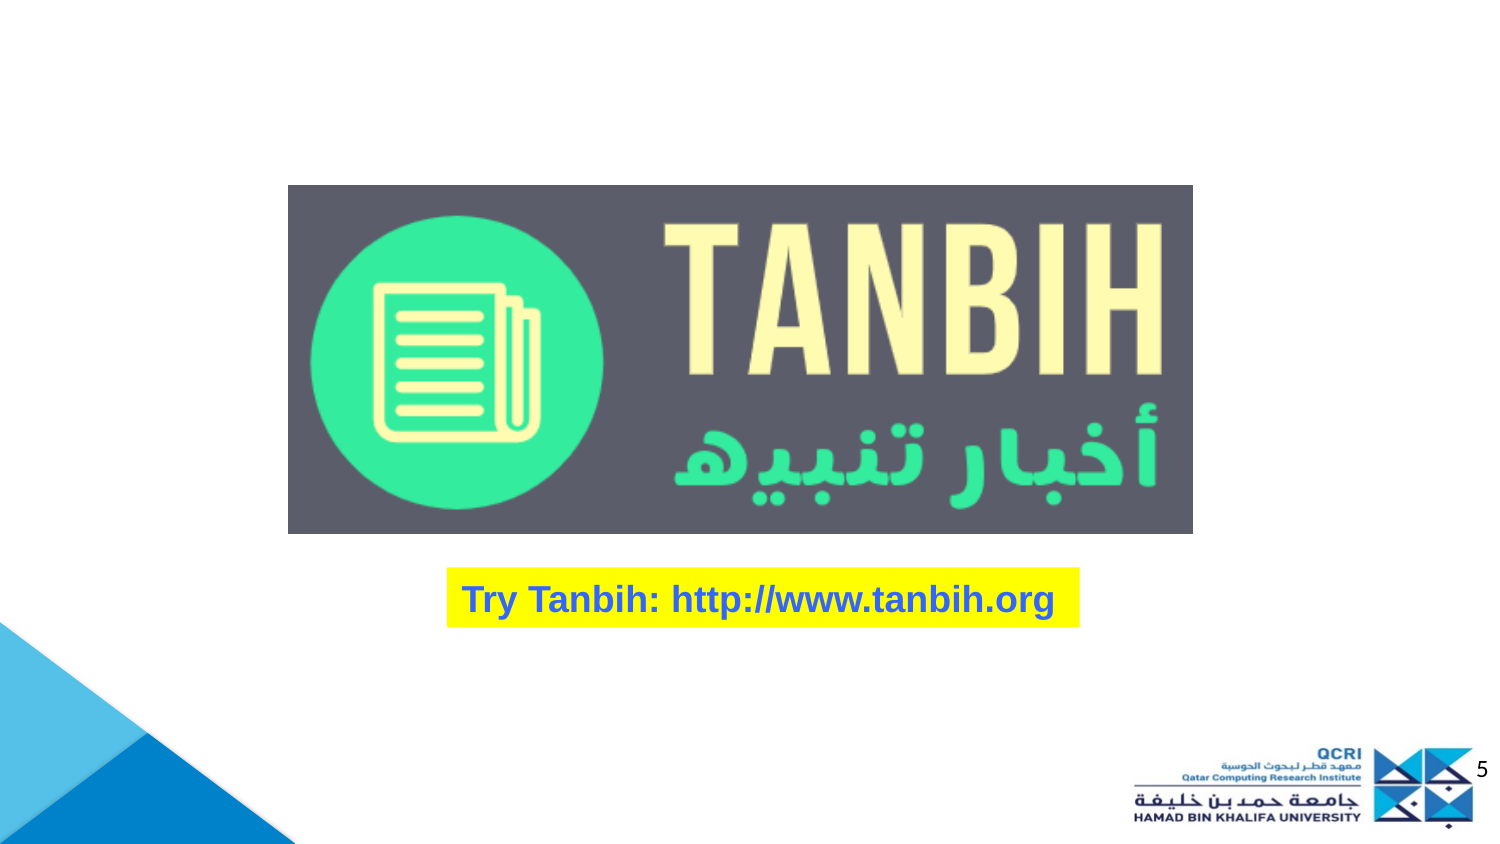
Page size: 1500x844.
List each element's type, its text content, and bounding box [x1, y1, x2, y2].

text_box Try Tanbih: http://www.tanbih.org [446, 567, 1080, 628]
text_box 5 [1149, 746, 1500, 792]
picture [1131, 743, 1476, 834]
picture [288, 185, 1193, 534]
